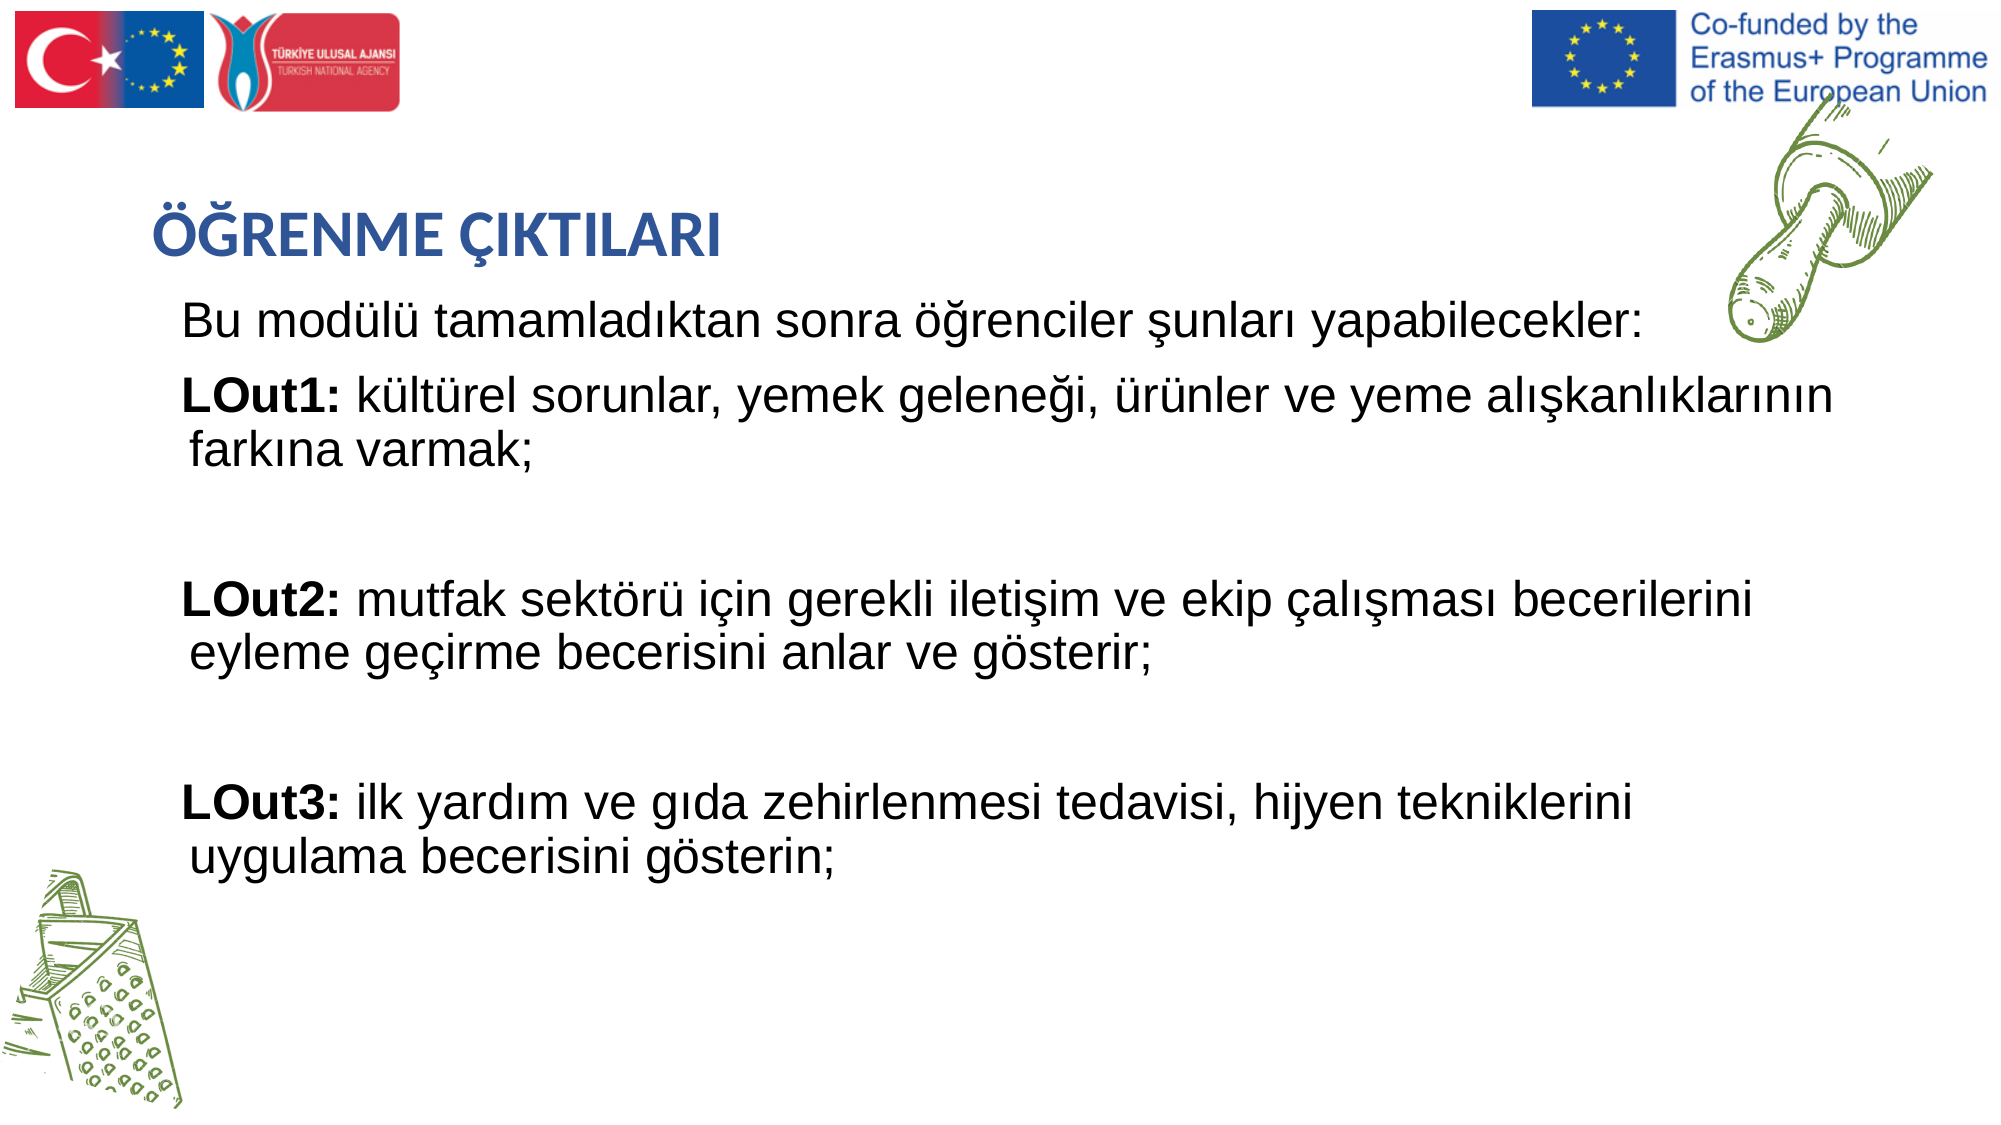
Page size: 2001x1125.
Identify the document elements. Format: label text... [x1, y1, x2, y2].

picture [0, 825, 265, 1125]
title ÖĞRENME ÇIKTILARI [137, 118, 1863, 286]
picture [208, 8, 406, 118]
picture [1532, 10, 2000, 381]
picture [15, 11, 204, 108]
list Bu modülü tamamladıktan sonra öğrenciler şunları yapabilecekler: LOut1: kültürel sorunlar, yemek geleneği, ürünler ve yeme alışkanlıklarının farkına varmak; LOut2: mutfak sektörü için gerekli iletişim ve ekip çalışması becerilerini eyleme geçirme becerisini anlar ve gösterir; LOut3: ilk yardım ve gıda zehirlenmesi tedavisi, hijyen tekniklerini uygulama becerisini gösterin; [137, 286, 1863, 1014]
